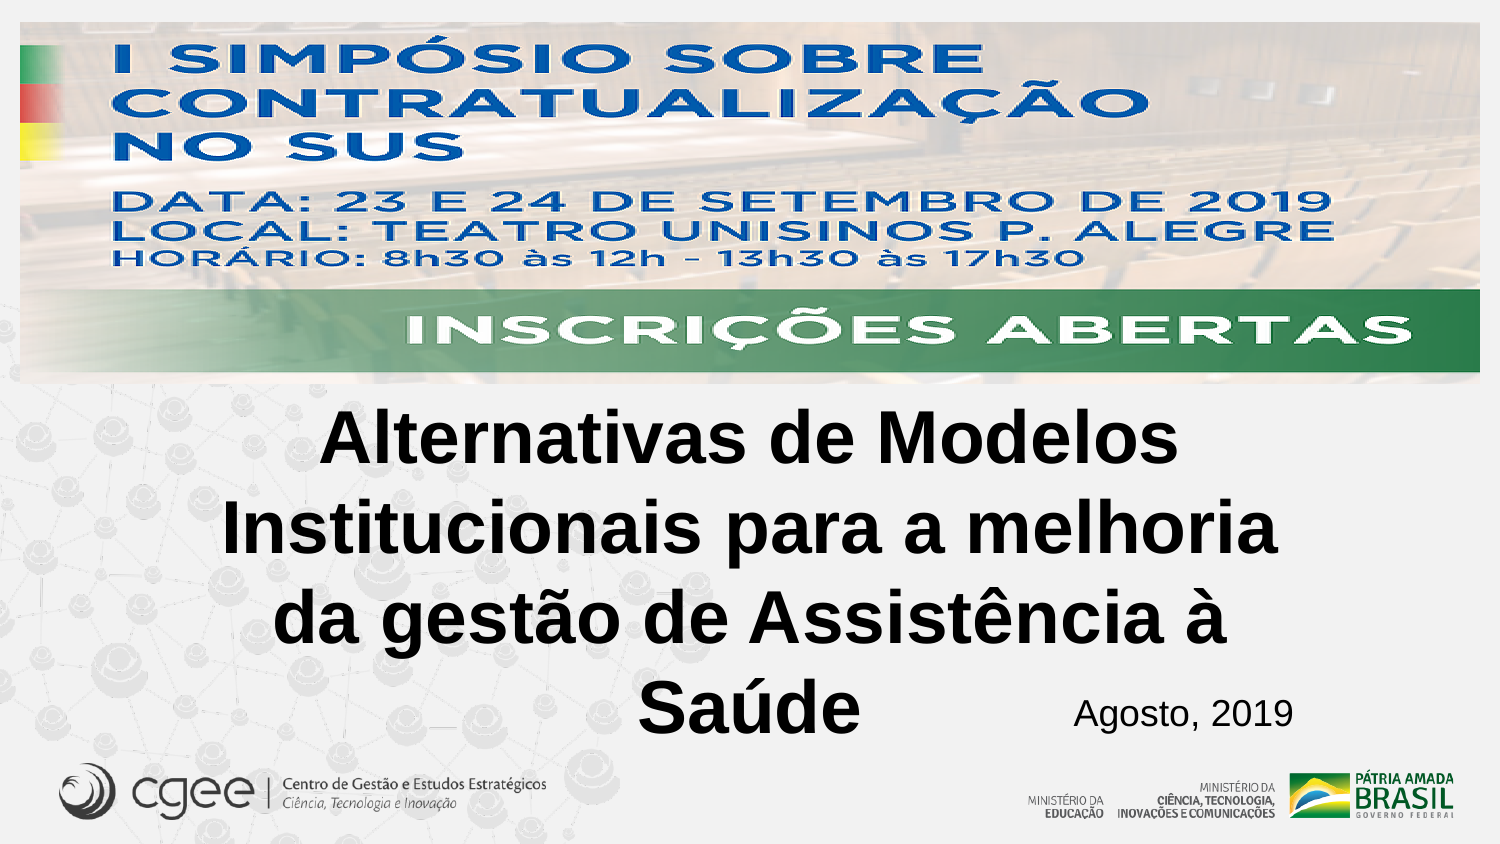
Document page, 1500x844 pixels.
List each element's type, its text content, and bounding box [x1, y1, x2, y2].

picture [20, 22, 1480, 384]
picture [59, 763, 546, 820]
text_box Agosto, 2019 [571, 681, 1300, 741]
text_box Alternativas de Modelos Institucionais para a melhoria da gestão de Assistência à Saúde [200, 392, 1300, 757]
